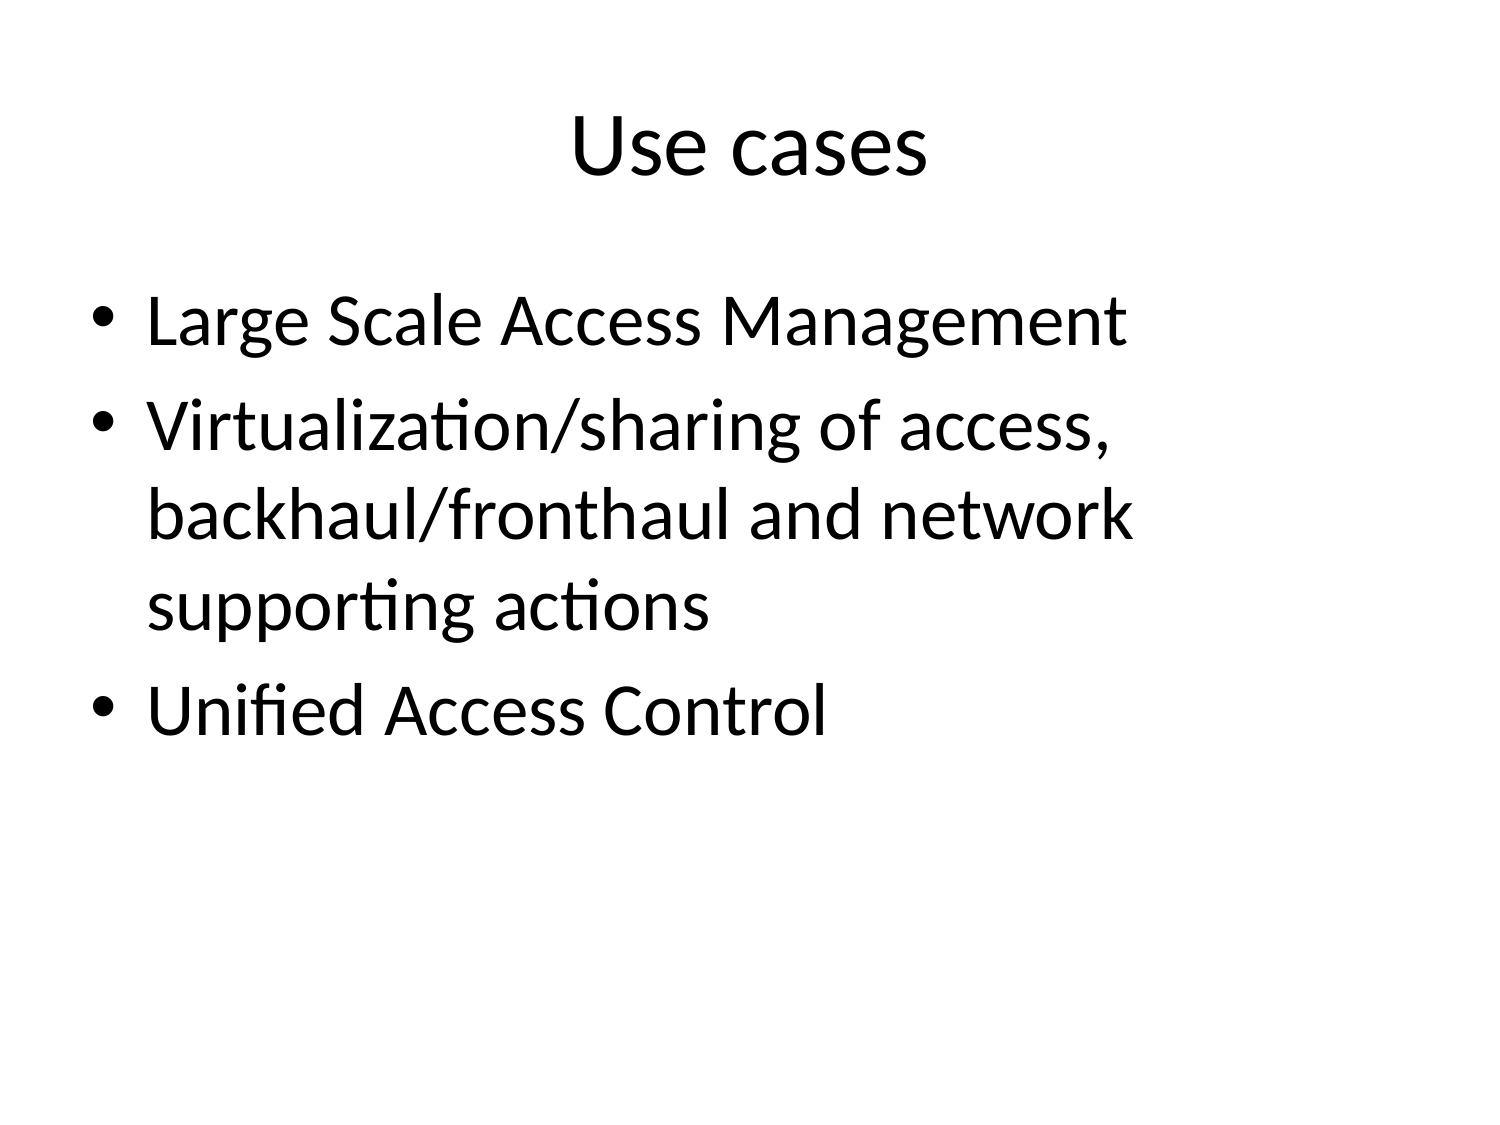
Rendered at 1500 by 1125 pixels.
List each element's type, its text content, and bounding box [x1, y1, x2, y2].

title Use cases [75, 45, 1425, 233]
list Large Scale Access Management Virtualization/sharing of access, backhaul/fronthaul and network supporting actions Unified Access Control [75, 262, 1425, 1005]
